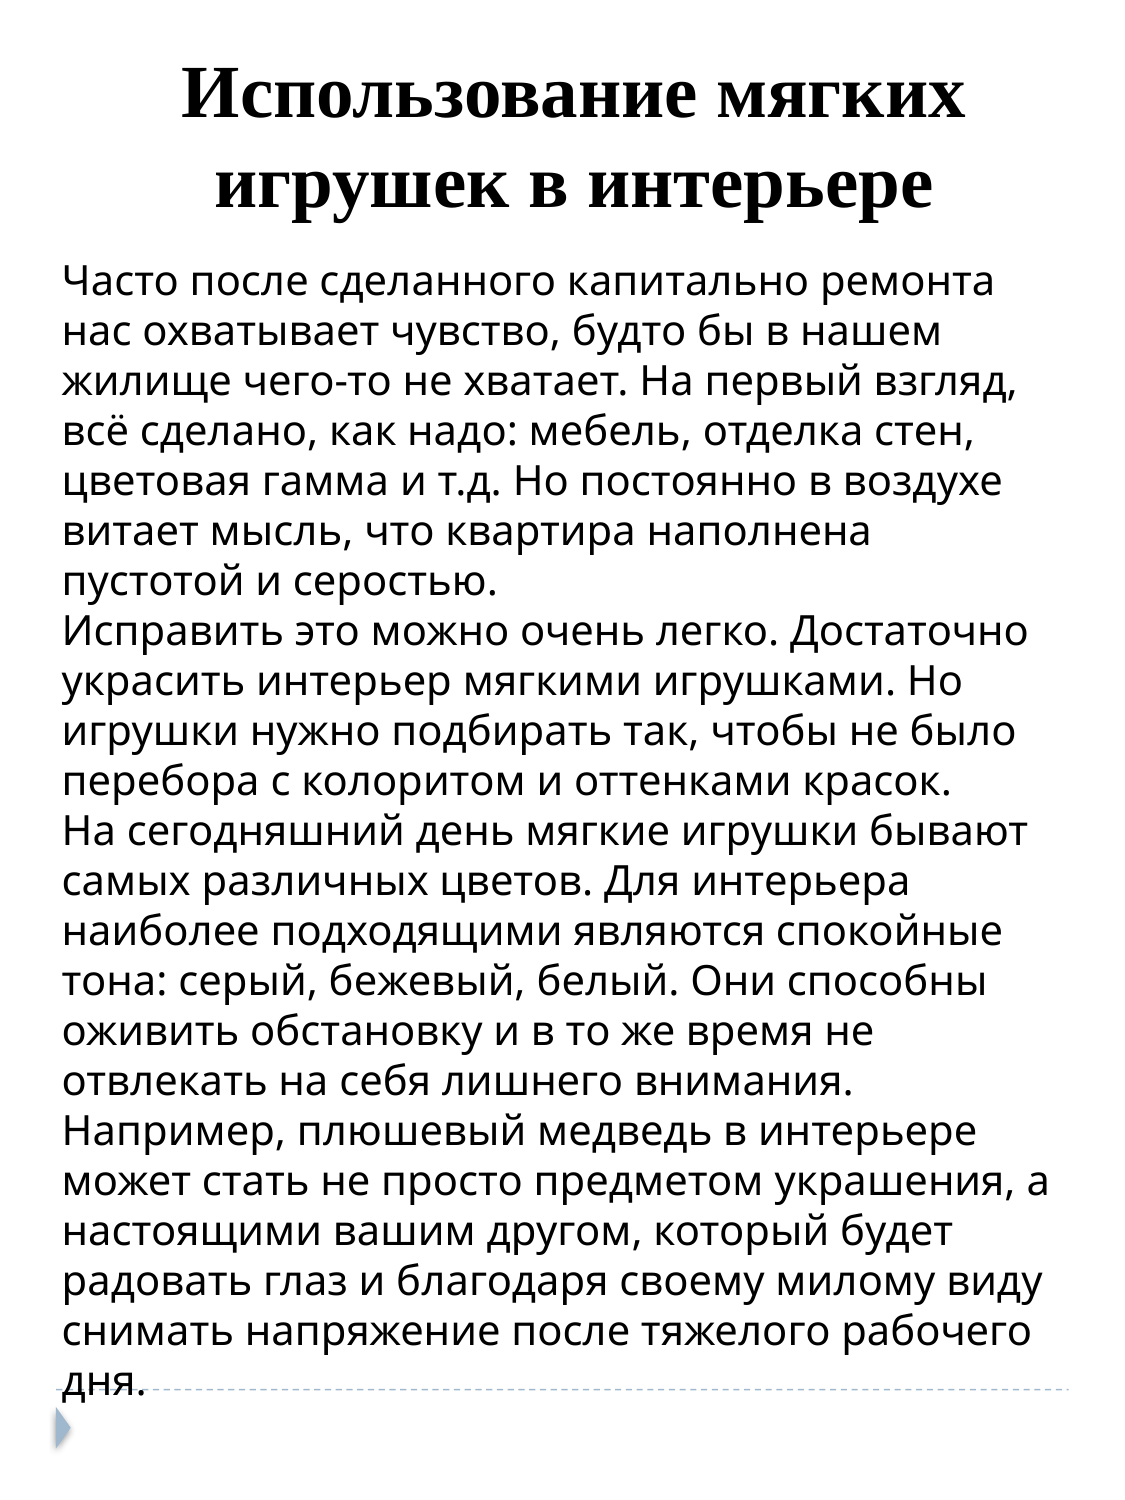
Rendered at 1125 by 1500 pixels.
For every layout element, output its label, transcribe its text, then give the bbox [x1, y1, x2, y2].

text_box Использование мягких игрушек в интерьере [117, 35, 1032, 230]
text_box Часто после сделанного капитально ремонта нас охватывает чувство, будто бы в нашем жилище чего-то не хватает. На первый взгляд, всё сделано, как надо: мебель, отделка стен, цветовая гамма и т.д. Но постоянно в воздухе витает мысль, что квартира наполнена пустотой и серостью. Исправить это можно очень легко. Достаточно украсить интерьер мягкими игрушками. Но игрушки нужно подбирать так, чтобы не было перебора с колоритом и оттенками красок. На сегодняшний день мягкие игрушки бывают самых различных цветов. Для интерьера наиболее подходящими являются спокойные тона: серый, бежевый, белый. Они способны оживить обстановку и в то же время не отвлекать на себя лишнего внимания. Например, плюшевый медведь в интерьере может стать не просто предметом украшения, а настоящими вашим другом, который будет радовать глаз и благодаря своему милому виду снимать напряжение после тяжелого рабочего дня. [46, 246, 1079, 1412]
